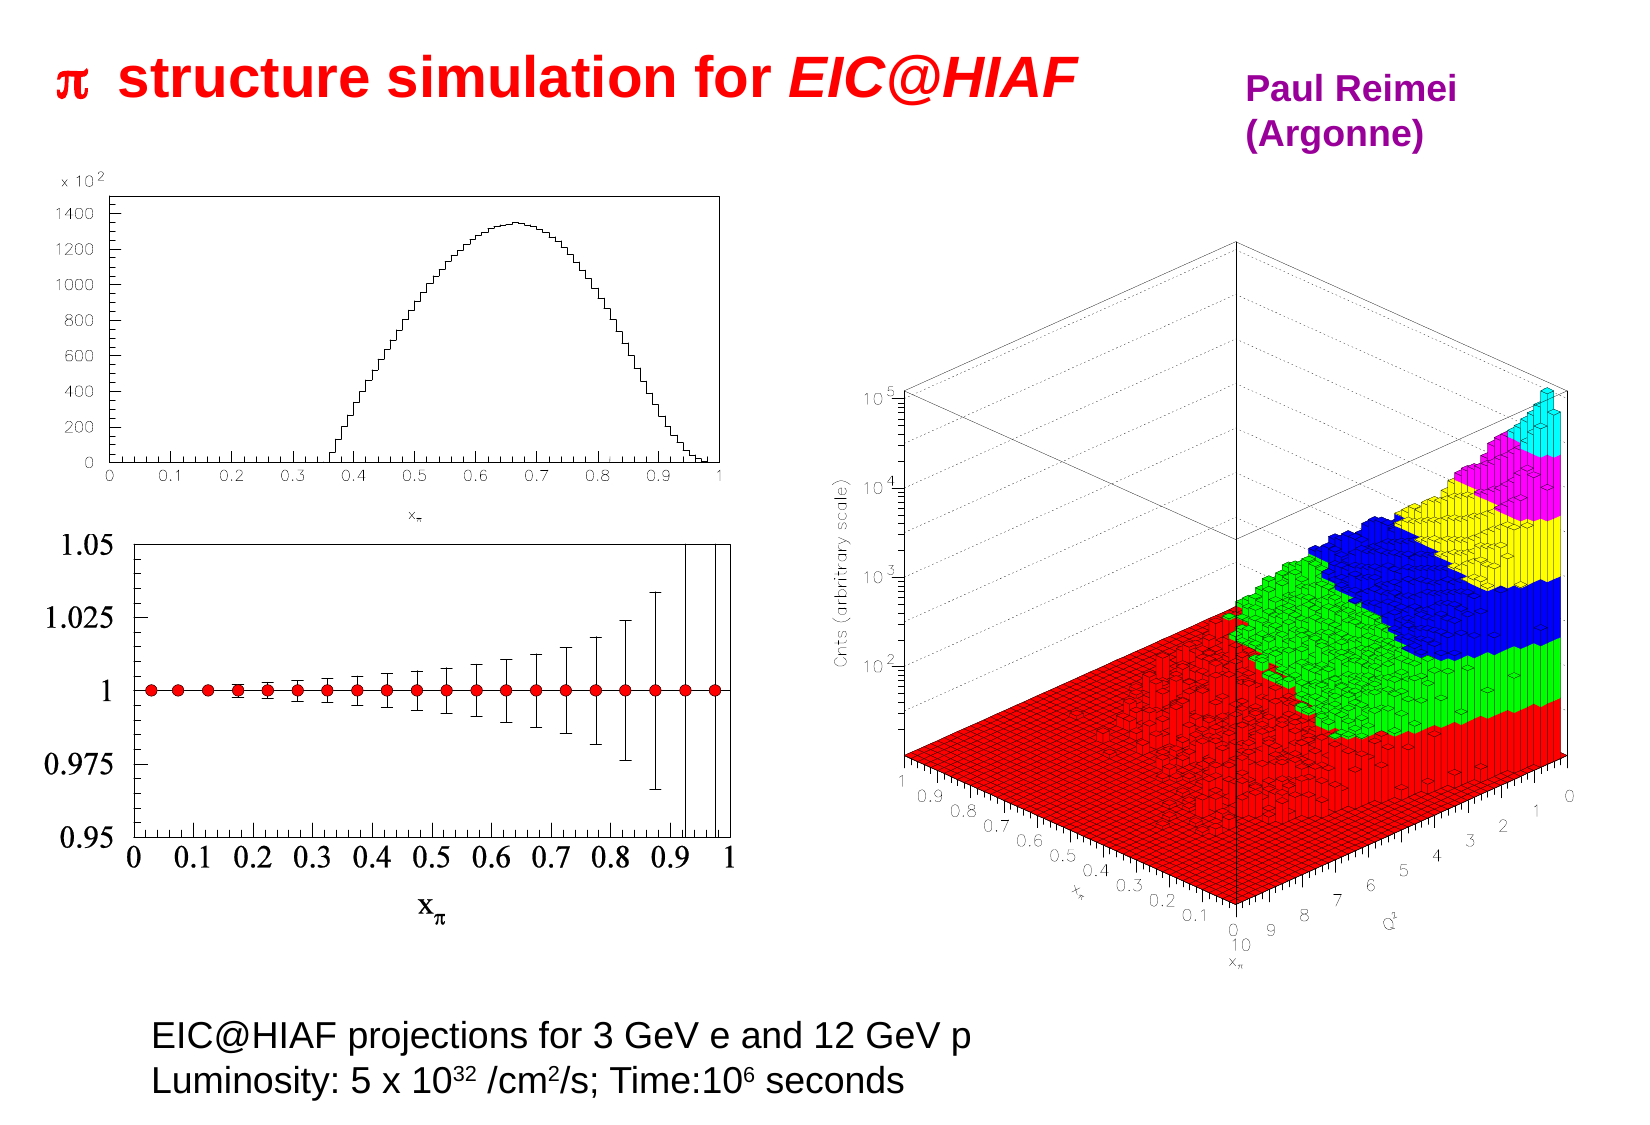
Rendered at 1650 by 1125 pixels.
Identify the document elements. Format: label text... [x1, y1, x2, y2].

text_box p structure simulation for EIC@HIAF [834, 39, 1534, 110]
text_box EIC@HIAF projections for 3 GeV e and 12 GeV p Luminosity: 5 x 1032 /cm2/s; Time:106 seconds [151, 996, 1595, 1125]
text_box Paul Reimei (Argonne) [1230, 56, 1595, 157]
picture [5, 0, 1650, 1079]
